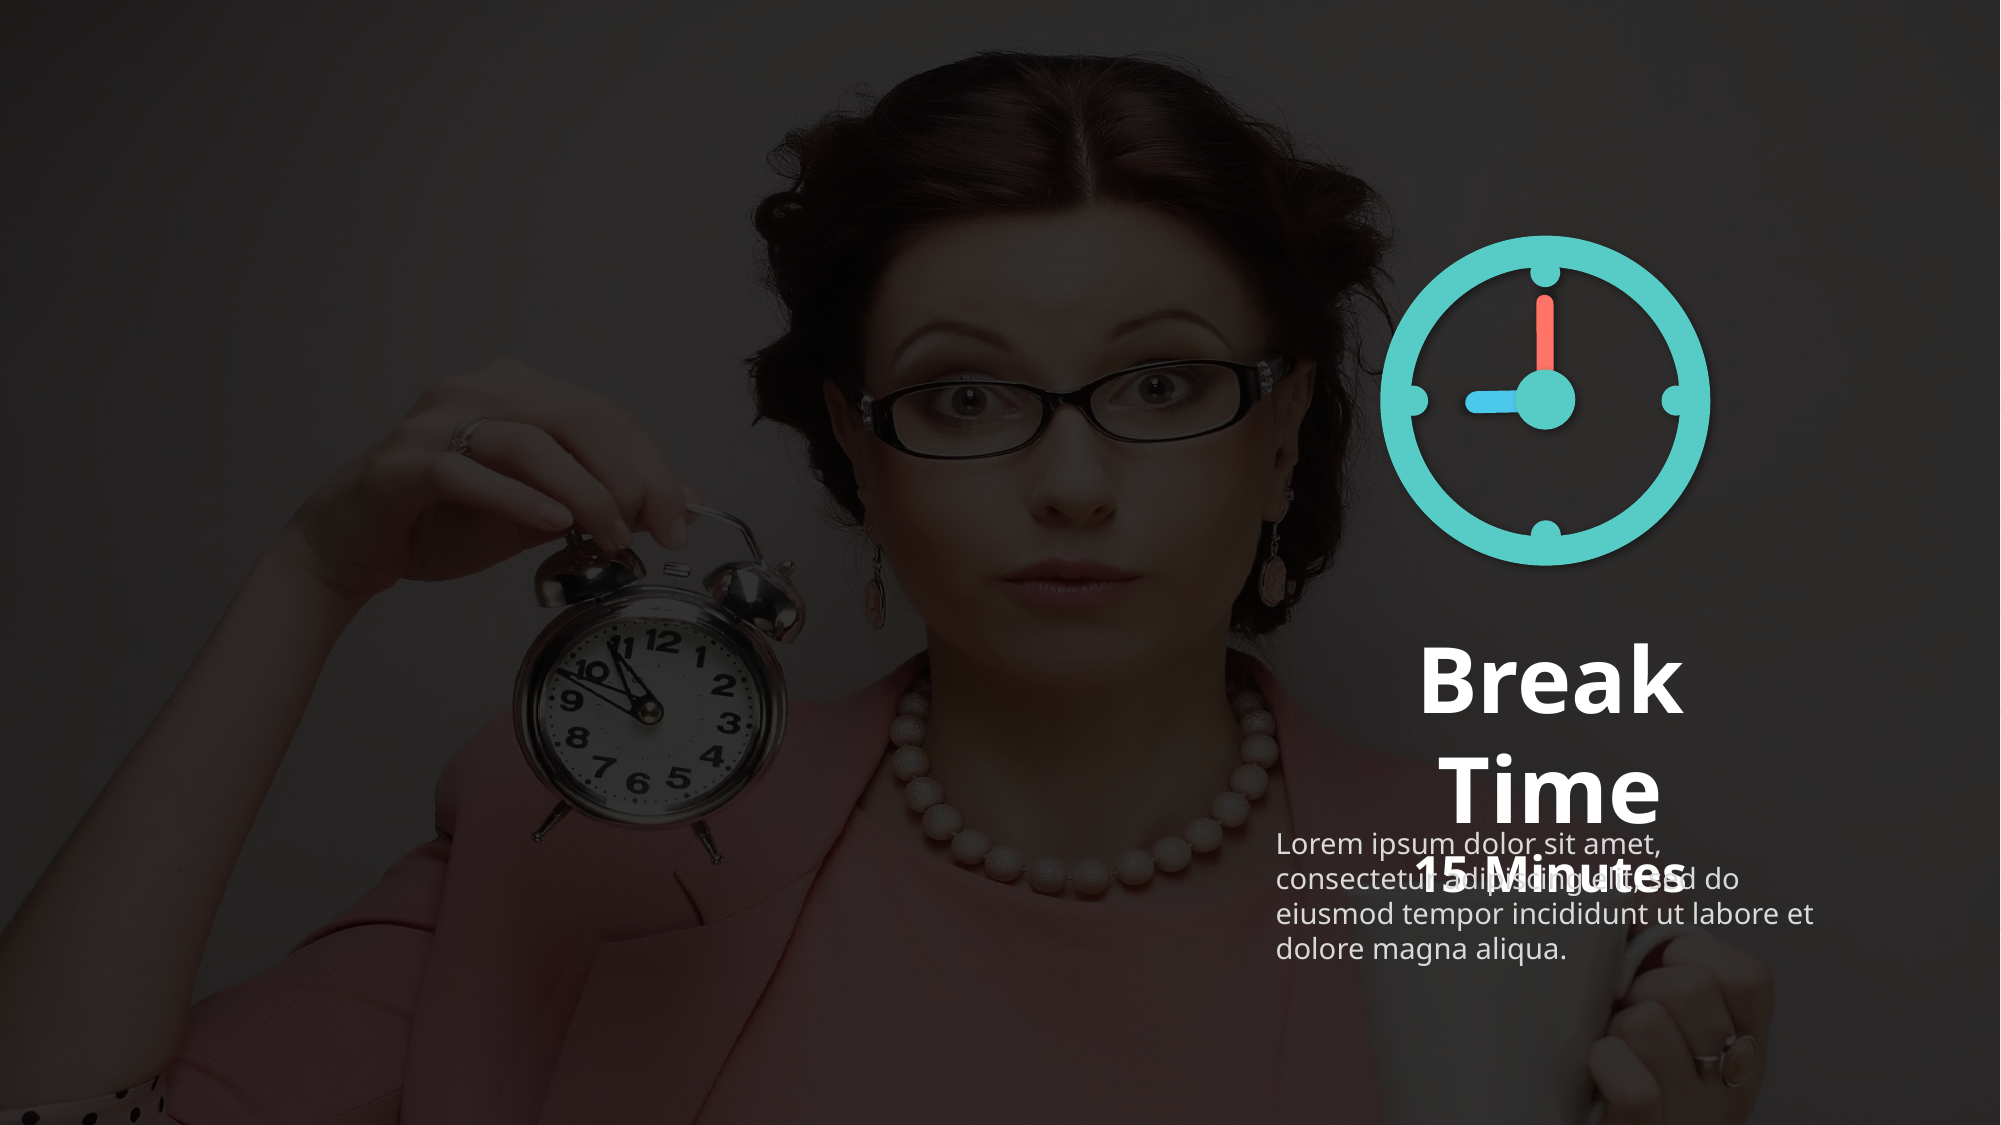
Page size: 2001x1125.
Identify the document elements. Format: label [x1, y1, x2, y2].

text_box [1379, 234, 1712, 567]
text_box [1495, 422, 1583, 503]
text_box [1260, 614, 1831, 939]
text_box [1495, 306, 1583, 368]
text_box [1466, 368, 1634, 422]
text_box [0, 0, 2000, 1125]
